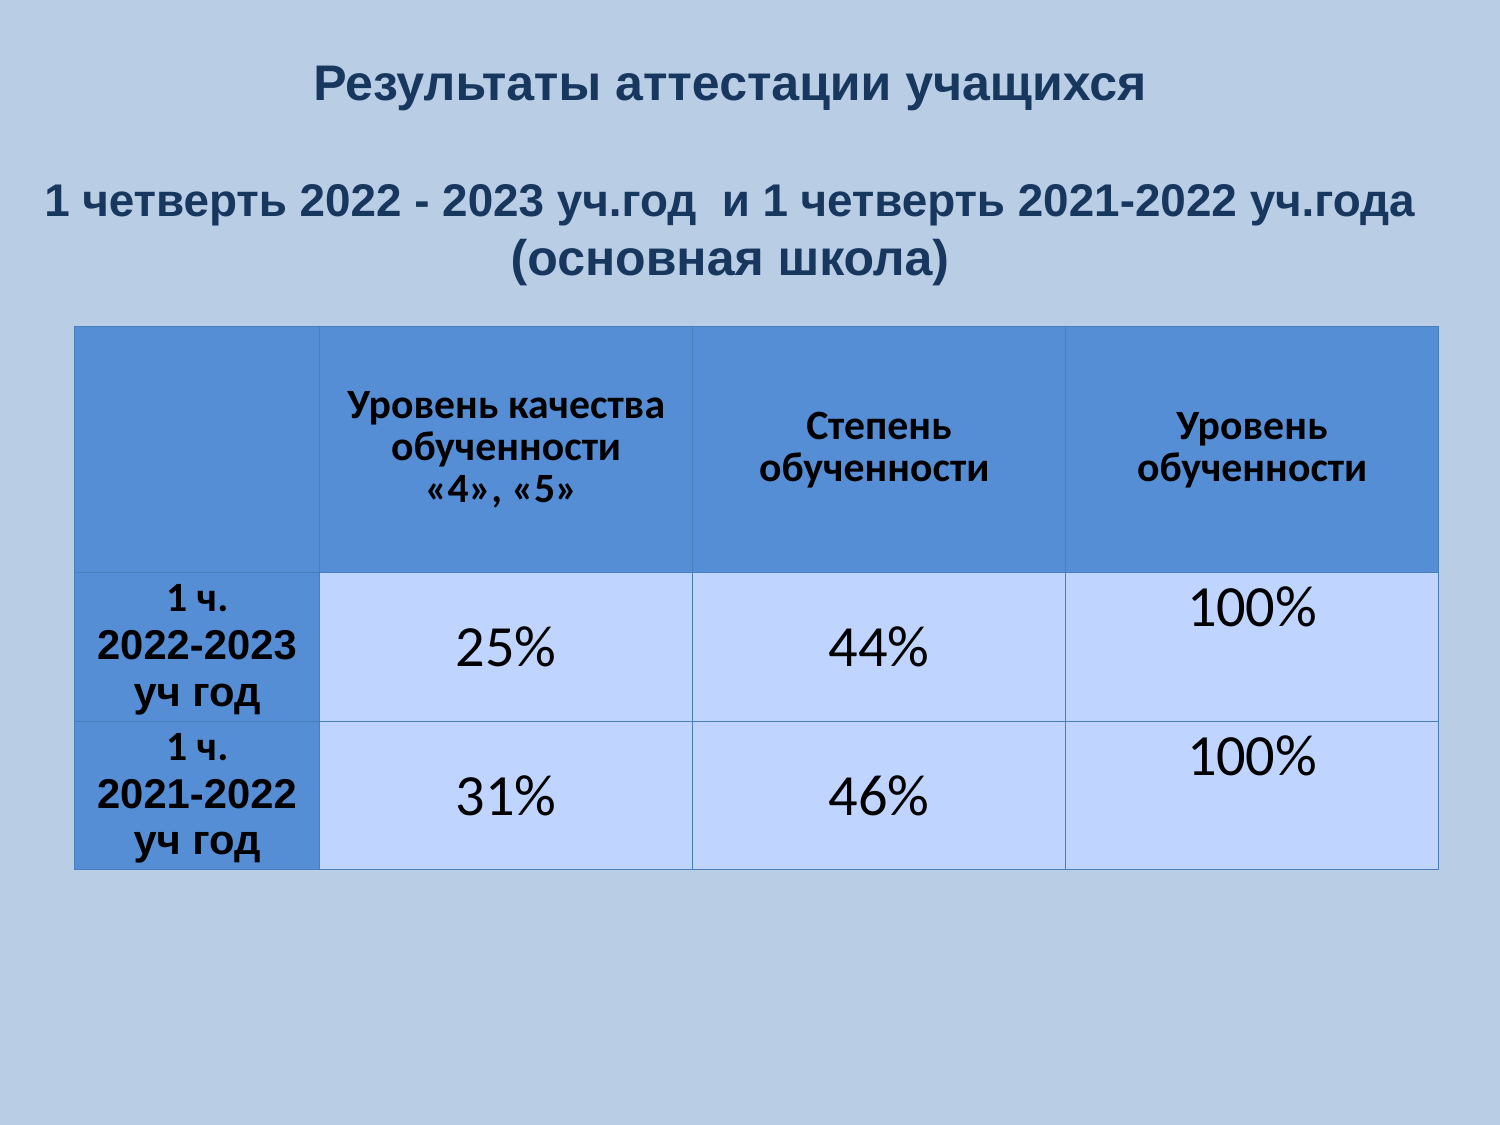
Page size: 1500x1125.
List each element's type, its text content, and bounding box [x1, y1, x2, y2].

table_cell 25% [320, 573, 692, 721]
table_cell 46% [693, 722, 1065, 869]
table_cell 1 ч. 2021-2022 уч год [75, 722, 319, 869]
table_cell 1 ч. 2022-2023 уч год [75, 573, 319, 721]
text_box Результаты аттестации учащихся 1 четверть 2022 - 2023 уч.год и 1 четверть 2021-2022 уч.года (основная школа) [29, 42, 1431, 293]
table_cell 31% [320, 722, 692, 869]
table_cell 100% [1066, 573, 1438, 721]
table_cell 44% [693, 573, 1065, 721]
table_cell 100% [1066, 722, 1438, 869]
table_header Уровень обученности [1066, 327, 1438, 572]
table_header Уровень качества обученности «4», «5» [320, 327, 692, 572]
table_header [75, 327, 319, 572]
table_header Степень обученности [693, 327, 1065, 572]
